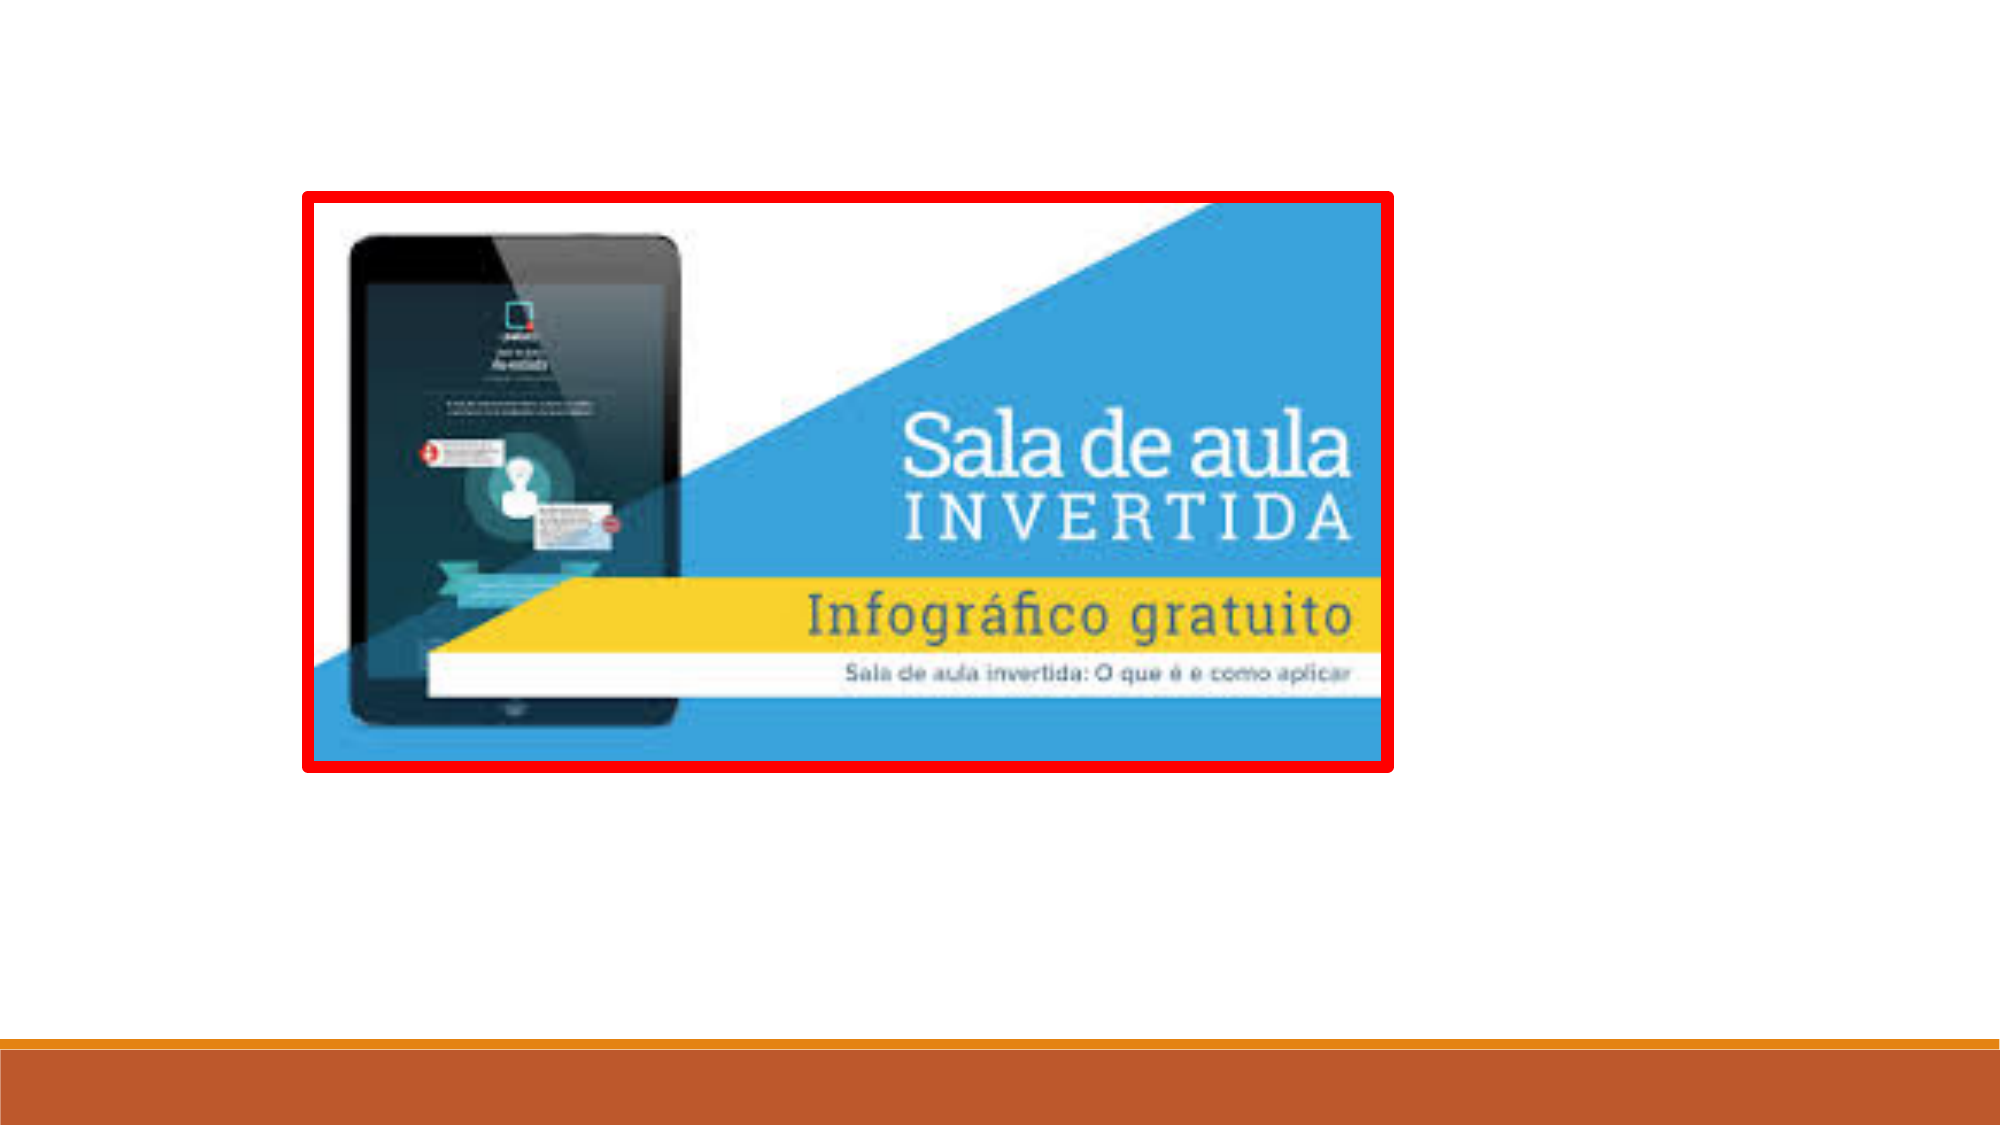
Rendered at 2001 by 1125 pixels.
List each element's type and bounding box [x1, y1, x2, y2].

picture [313, 202, 1382, 762]
